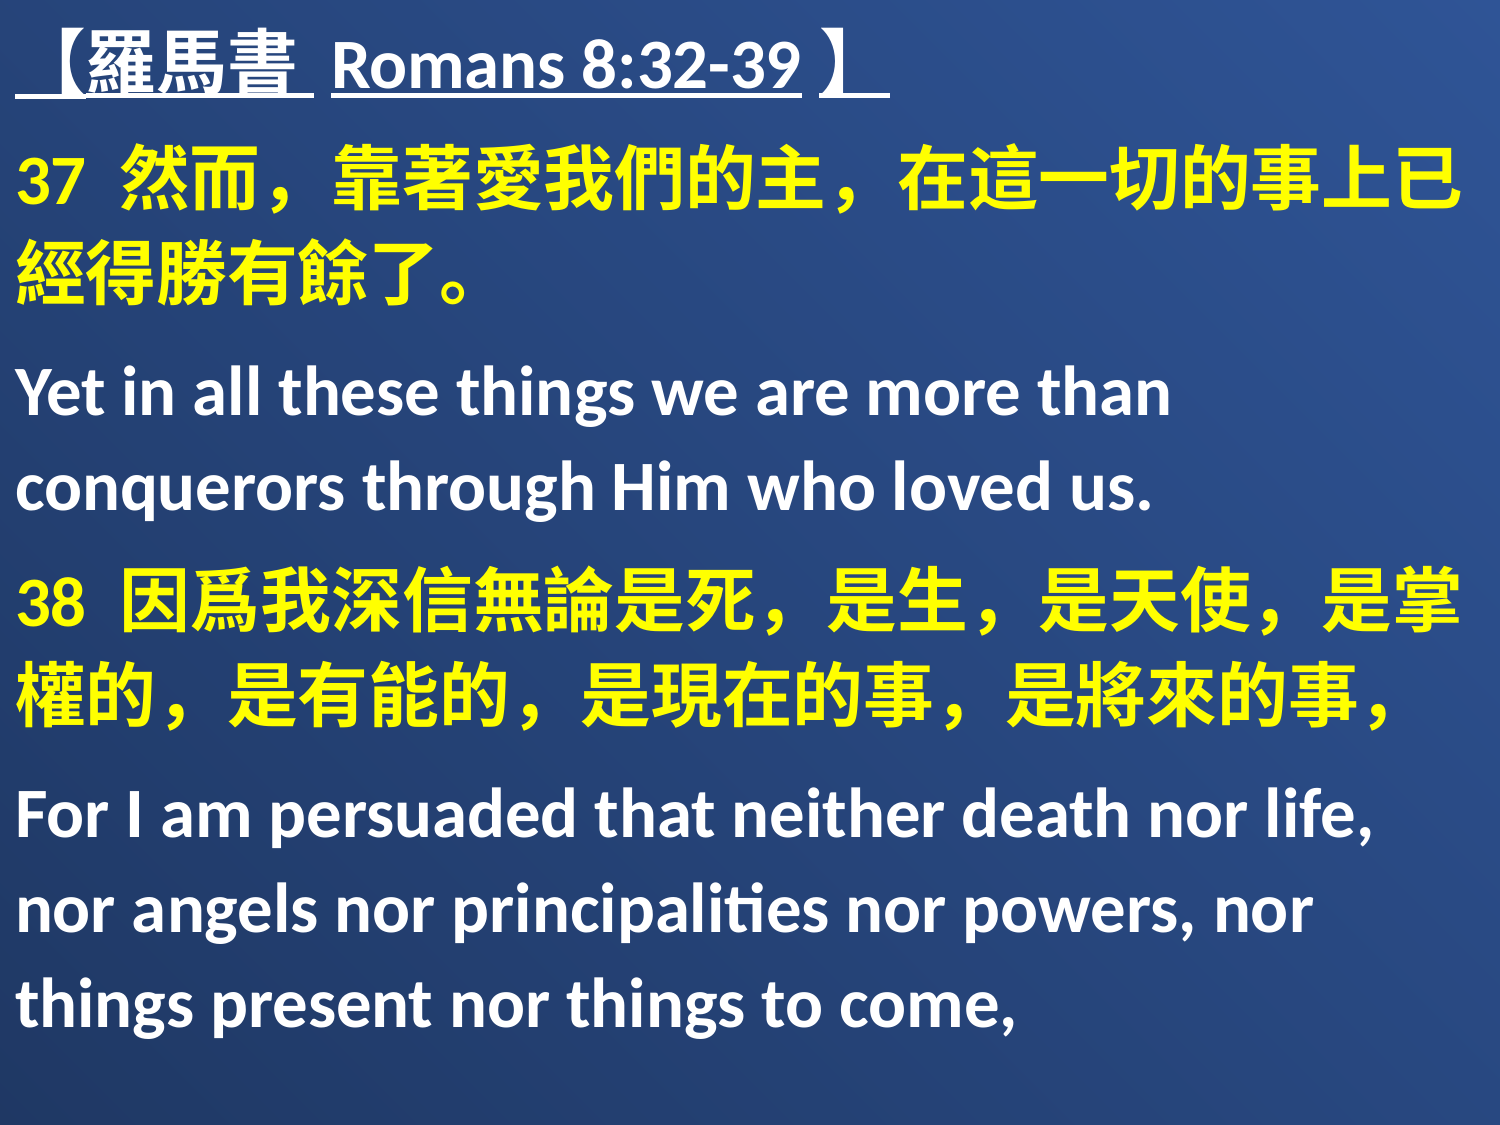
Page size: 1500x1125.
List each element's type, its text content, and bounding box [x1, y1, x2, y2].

subtitle 【羅馬書 Romans 8:32-39】 37 然而，靠著愛我們的主，在這一切的事上已經得勝有餘了。 Yet in all these things we are more than conquerors through Him who loved us. 38 因爲我深信無論是死，是生，是天使，是掌權的，是有能的，是現在的事，是將來的事， For I am persuaded that neither death nor life, nor angels nor principalities nor powers, nor things present nor things to come, [0, 0, 1500, 1125]
